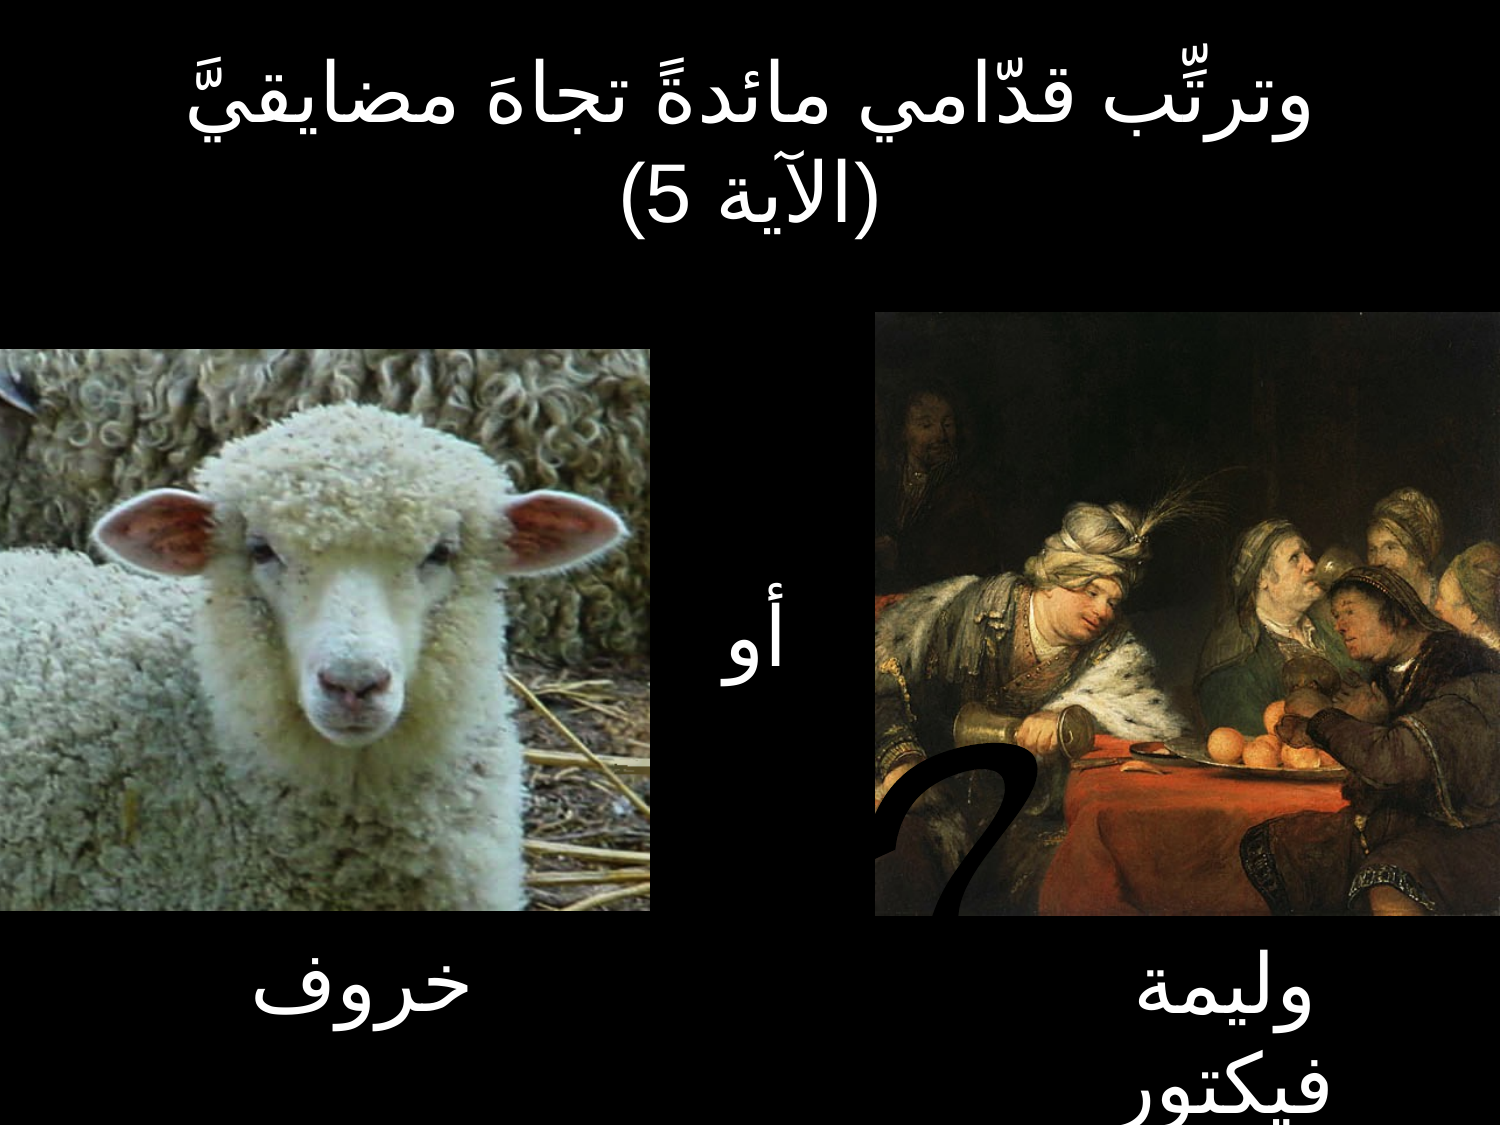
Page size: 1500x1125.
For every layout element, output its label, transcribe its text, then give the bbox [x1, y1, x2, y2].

text_box خروف [73, 919, 652, 1037]
picture [874, 312, 1500, 916]
text_box وليمة فيكتور [999, 924, 1450, 1125]
picture [0, 349, 651, 912]
text_box أو [685, 575, 828, 691]
title وترتِّب قدّامي مائدةً تجاهَ مضايقيَّ (الآية 5) [75, 45, 1425, 233]
